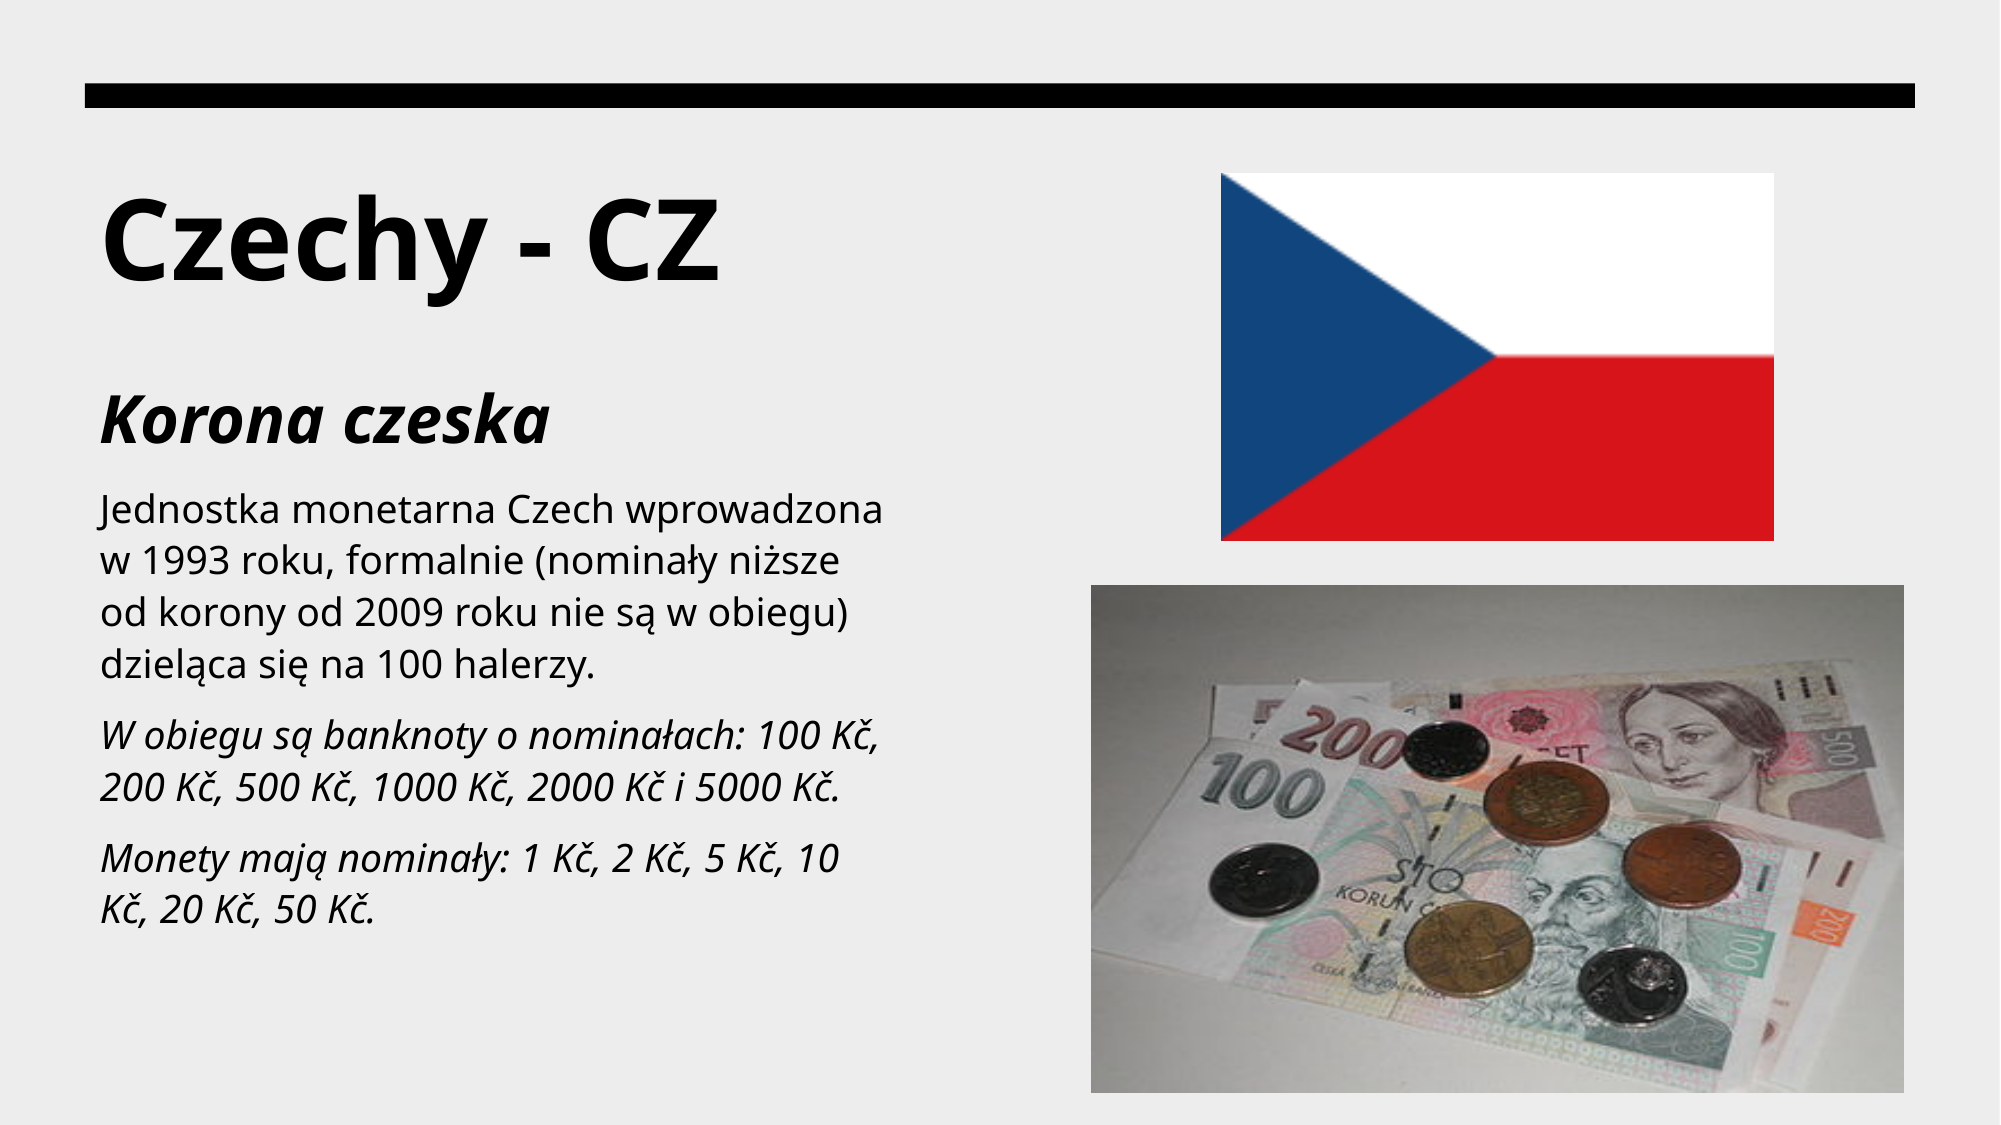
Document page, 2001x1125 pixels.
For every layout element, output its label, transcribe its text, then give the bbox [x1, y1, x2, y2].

list Jednostka monetarna Czech wprowadzona w 1993 roku, formalnie (nominały niższe od korony od 2009 roku nie są w obiegu) dzieląca się na 100 halerzy. W obiegu są banknoty o nominałach: 100 Kč, 200 Kč, 500 Kč, 1000 Kč, 2000 Kč i 5000 Kč. Monety mają nominały: 1 Kč, 2 Kč, 5 Kč, 10 Kč, 20 Kč, 50 Kč. [84, 471, 909, 1017]
picture [1221, 173, 1774, 542]
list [1091, 585, 1904, 1093]
title Czechy - CZ [84, 160, 1917, 337]
list Korona czeska [84, 357, 909, 465]
